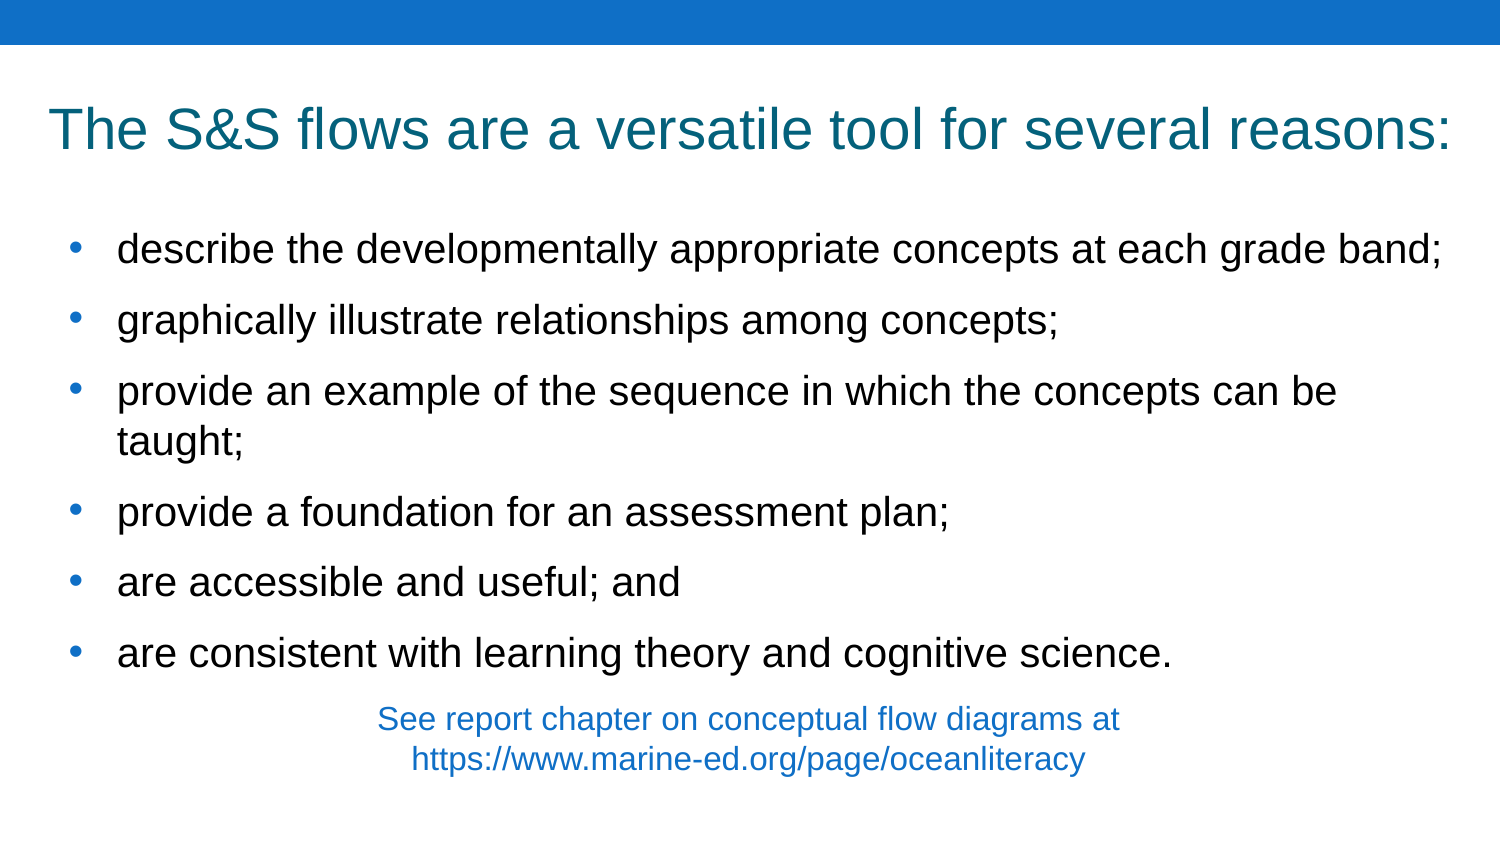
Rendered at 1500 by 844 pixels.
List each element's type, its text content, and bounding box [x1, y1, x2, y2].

text_box describe the developmentally appropriate concepts at each grade band; graphically illustrate relationships among concepts; provide an example of the sequence in which the concepts can be taught; provide a foundation for an assessment plan; are accessible and useful; and are consistent with learning theory and cognitive science. See report chapter on conceptual flow diagrams at https://www.marine-ed.org/page/oceanliteracy [26, 214, 1472, 800]
title The S&S flows are a versatile tool for several reasons: [33, 65, 1472, 188]
